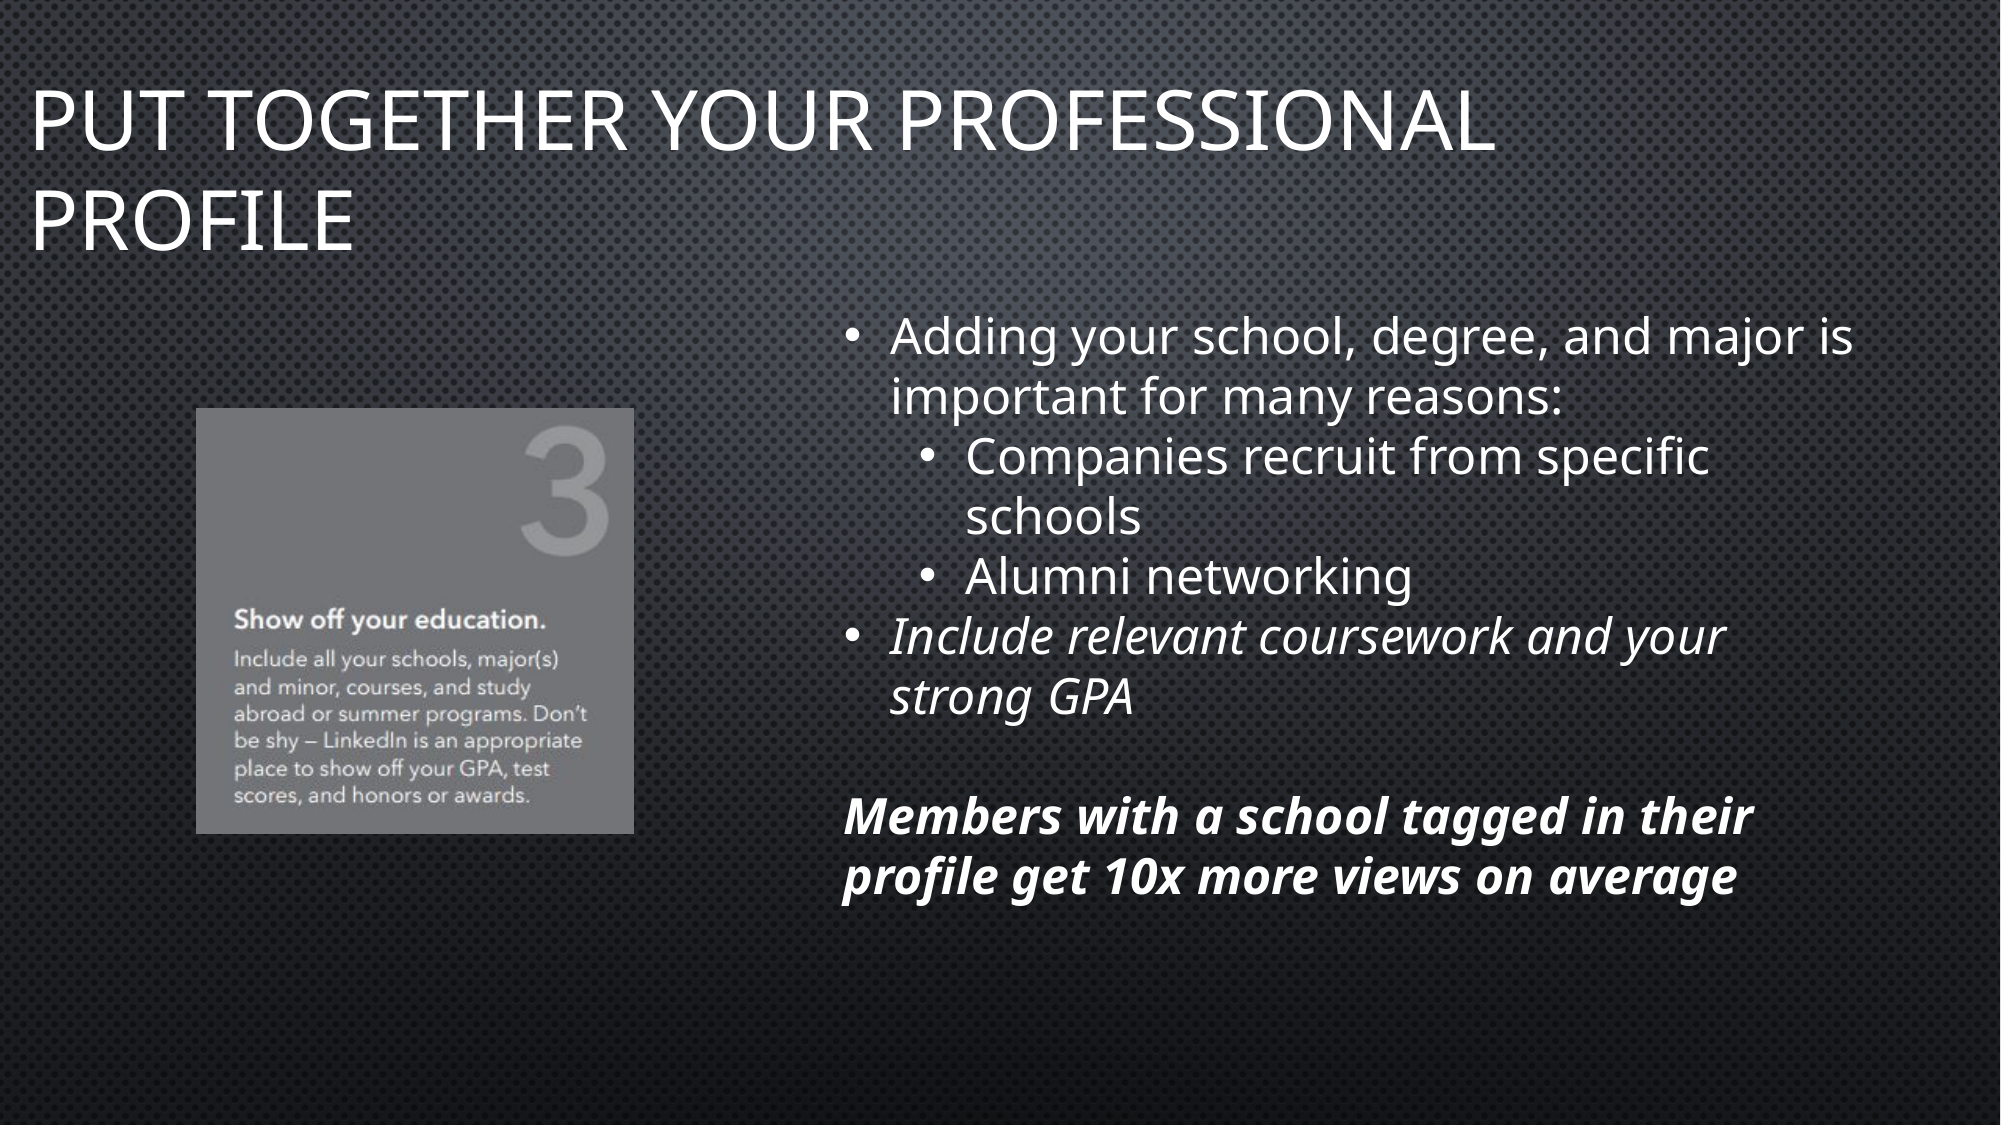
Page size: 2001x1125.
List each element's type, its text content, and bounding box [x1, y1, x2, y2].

text_box Adding your school, degree, and major is important for many reasons: Companies recruit from specific schools Alumni networking Include relevant coursework and your strong GPA Members with a school tagged in their profile get 10x more views on average [829, 297, 1881, 957]
title Put together your professional profile [13, 11, 1639, 324]
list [195, 408, 634, 835]
